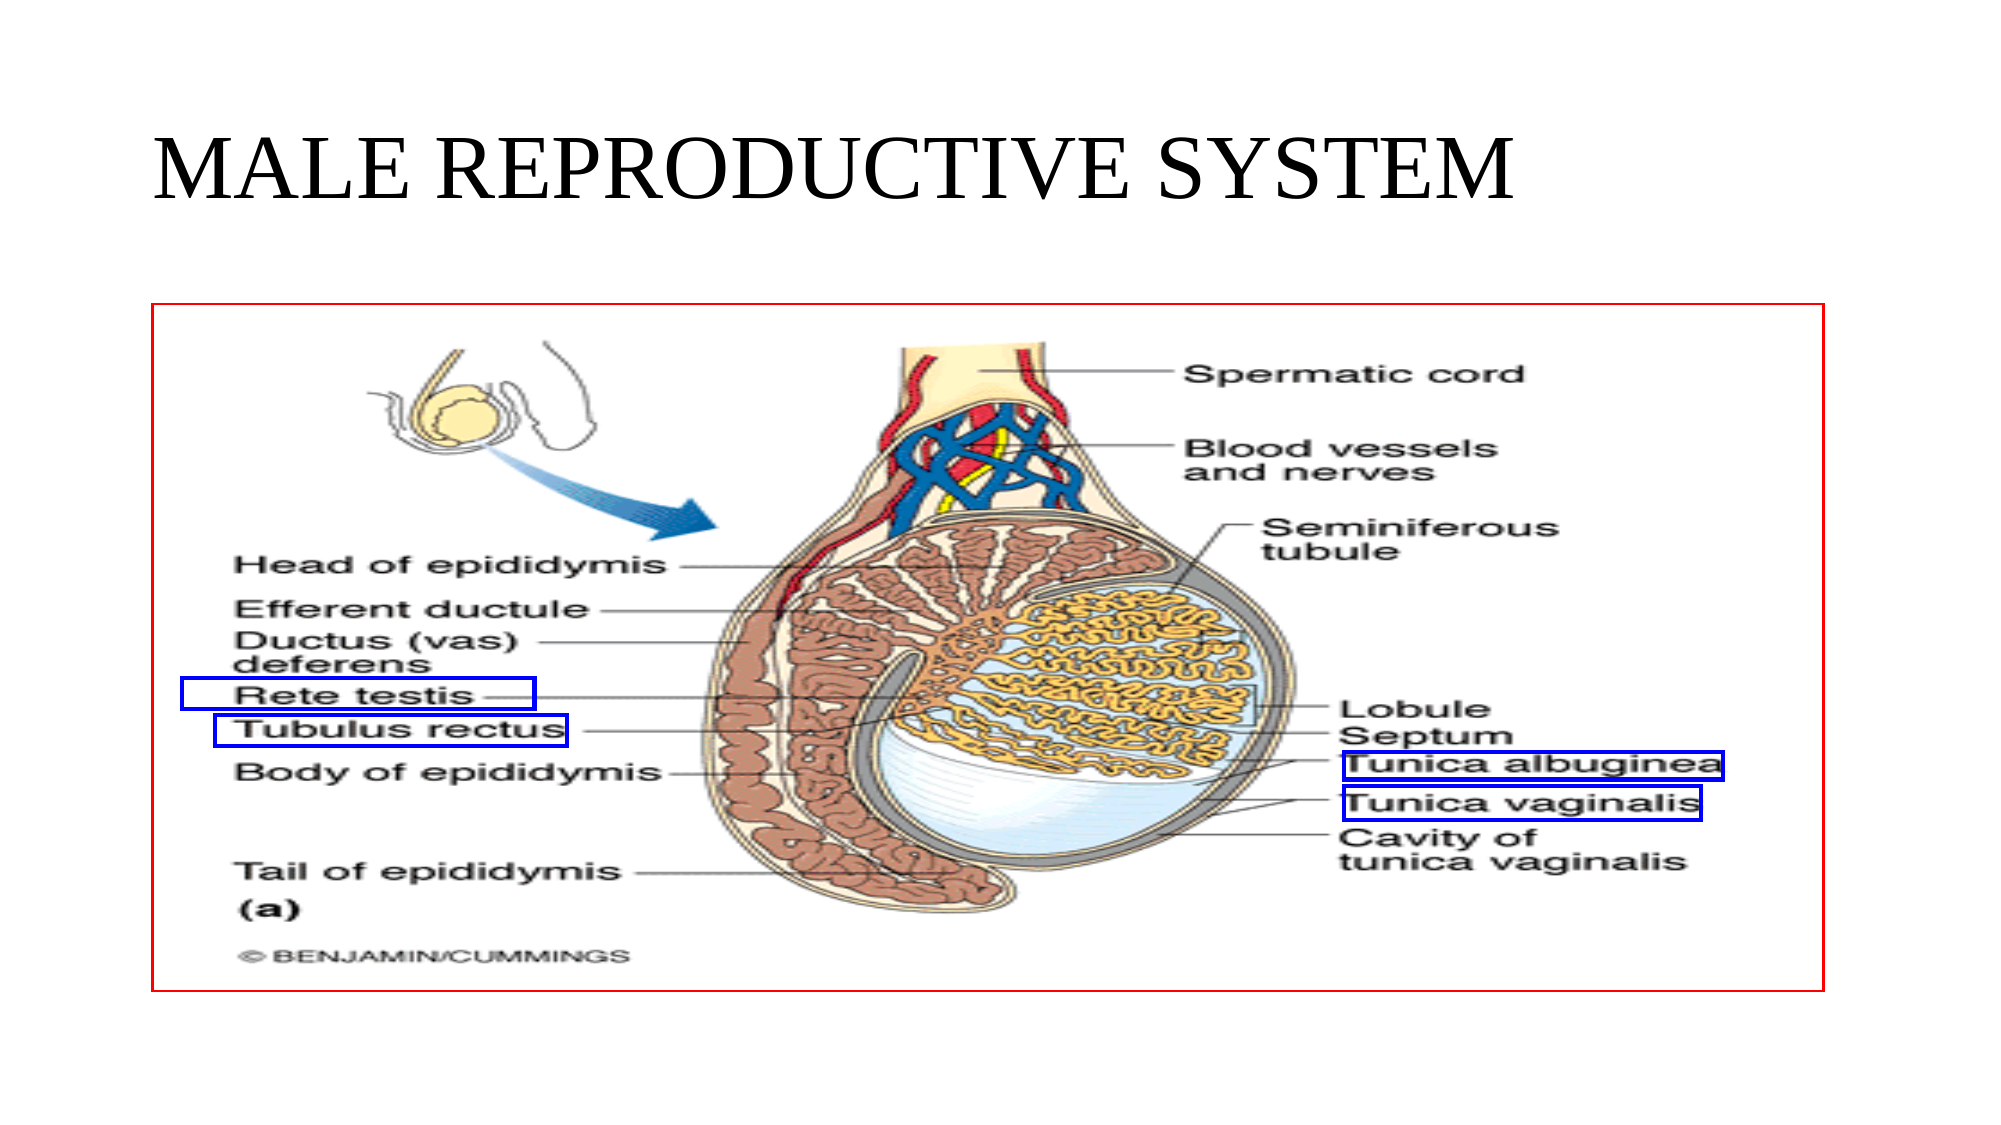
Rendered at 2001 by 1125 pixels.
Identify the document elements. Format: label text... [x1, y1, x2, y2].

title MALE REPRODUCTIVE SYSTEM [137, 59, 1863, 278]
picture [153, 305, 1822, 990]
